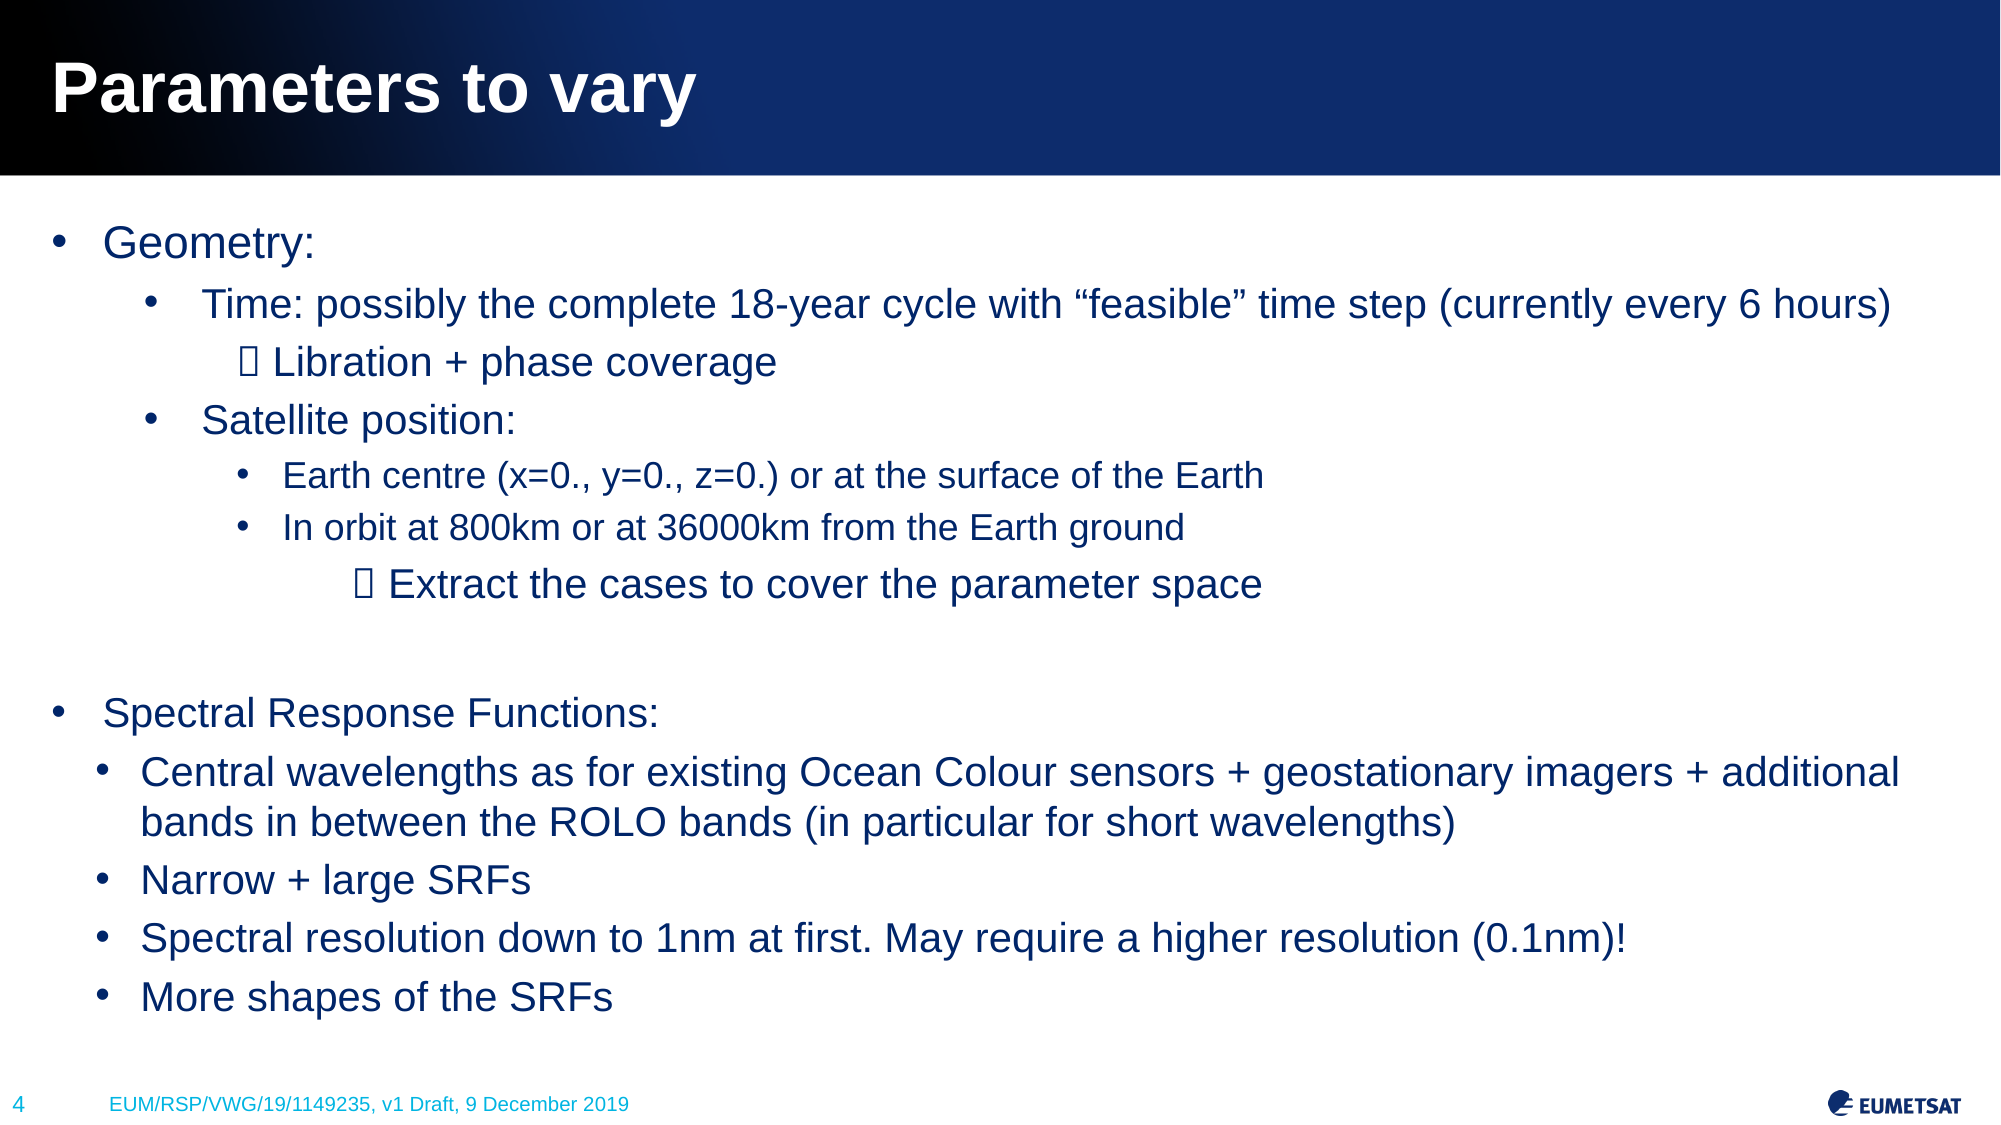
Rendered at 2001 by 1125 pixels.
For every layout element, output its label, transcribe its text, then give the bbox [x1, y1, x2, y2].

title Parameters to vary [0, 0, 2000, 168]
list Geometry: Time: possibly the complete 18-year cycle with “feasible” time step (currently every 6 hours)  Libration + phase coverage Satellite position: Earth centre (x=0., y=0., z=0.) or at the surface of the Earth In orbit at 800km or at 36000km from the Earth ground  Extract the cases to cover the parameter space Spectral Response Functions: Central wavelengths as for existing Ocean Colour sensors + geostationary imagers + additional bands in between the ROLO bands (in particular for short wavelengths) Narrow + large SRFs Spectral resolution down to 1nm at first. May require a higher resolution (0.1nm)! More shapes of the SRFs [36, 205, 1975, 1052]
picture [0, 0, 2001, 1125]
